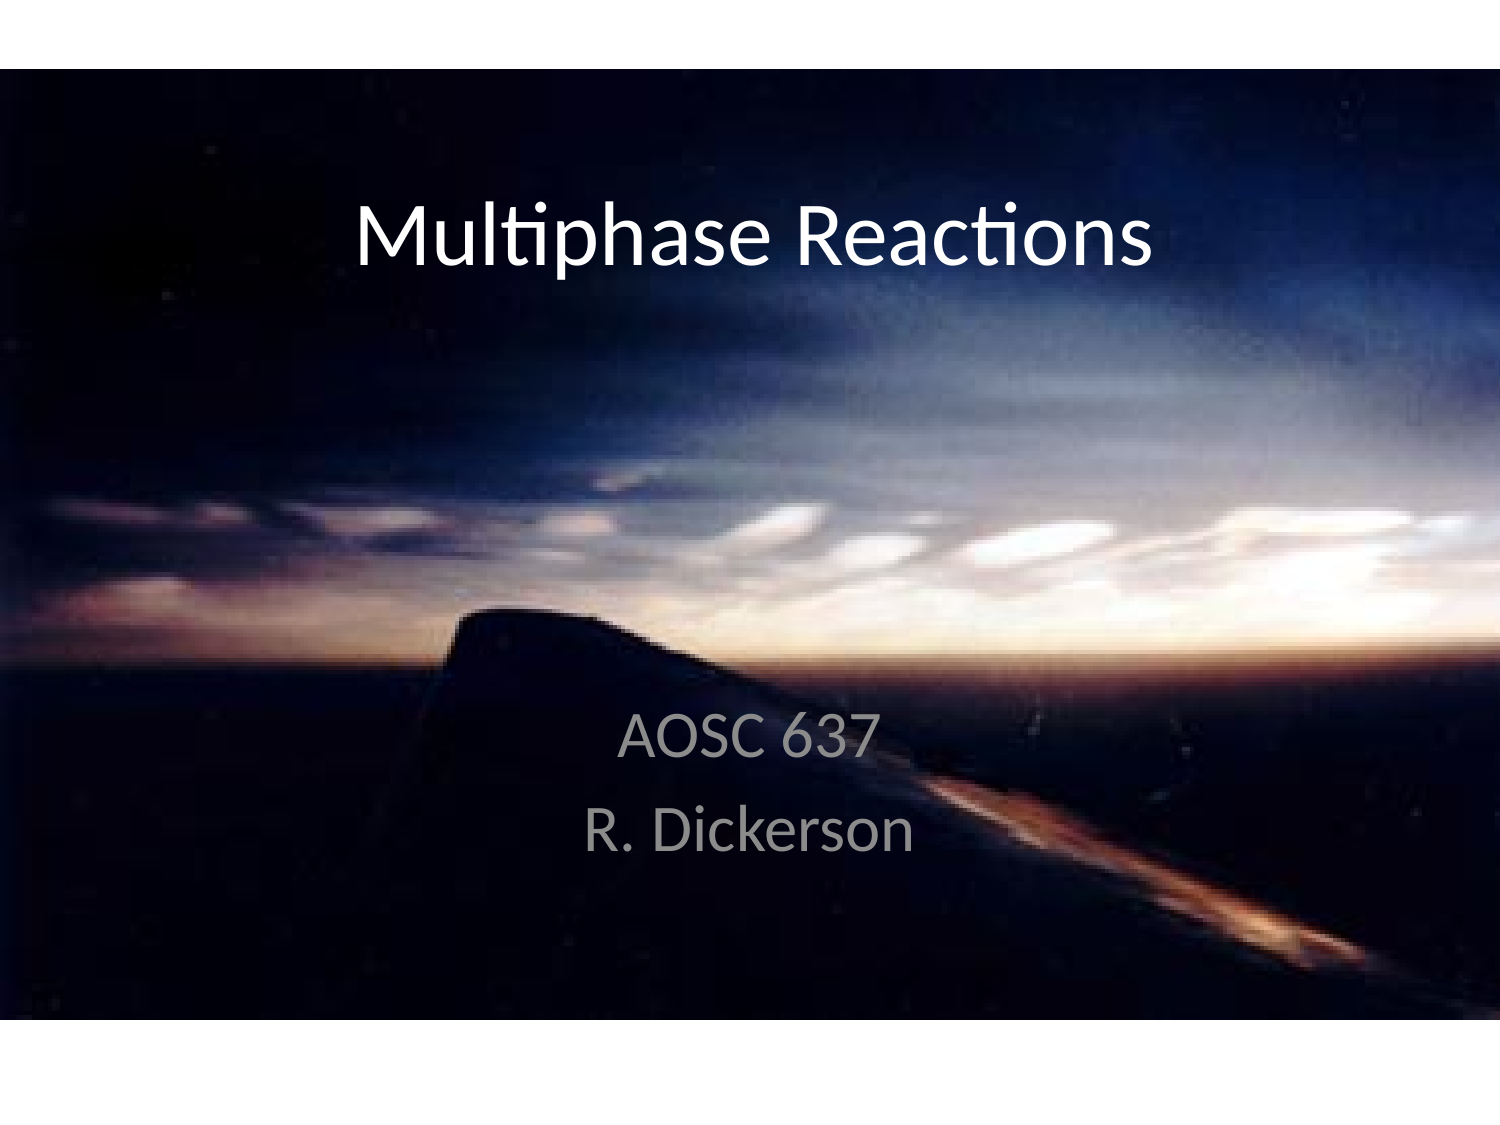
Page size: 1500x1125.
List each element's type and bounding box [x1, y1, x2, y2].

picture [0, 68, 1500, 1020]
